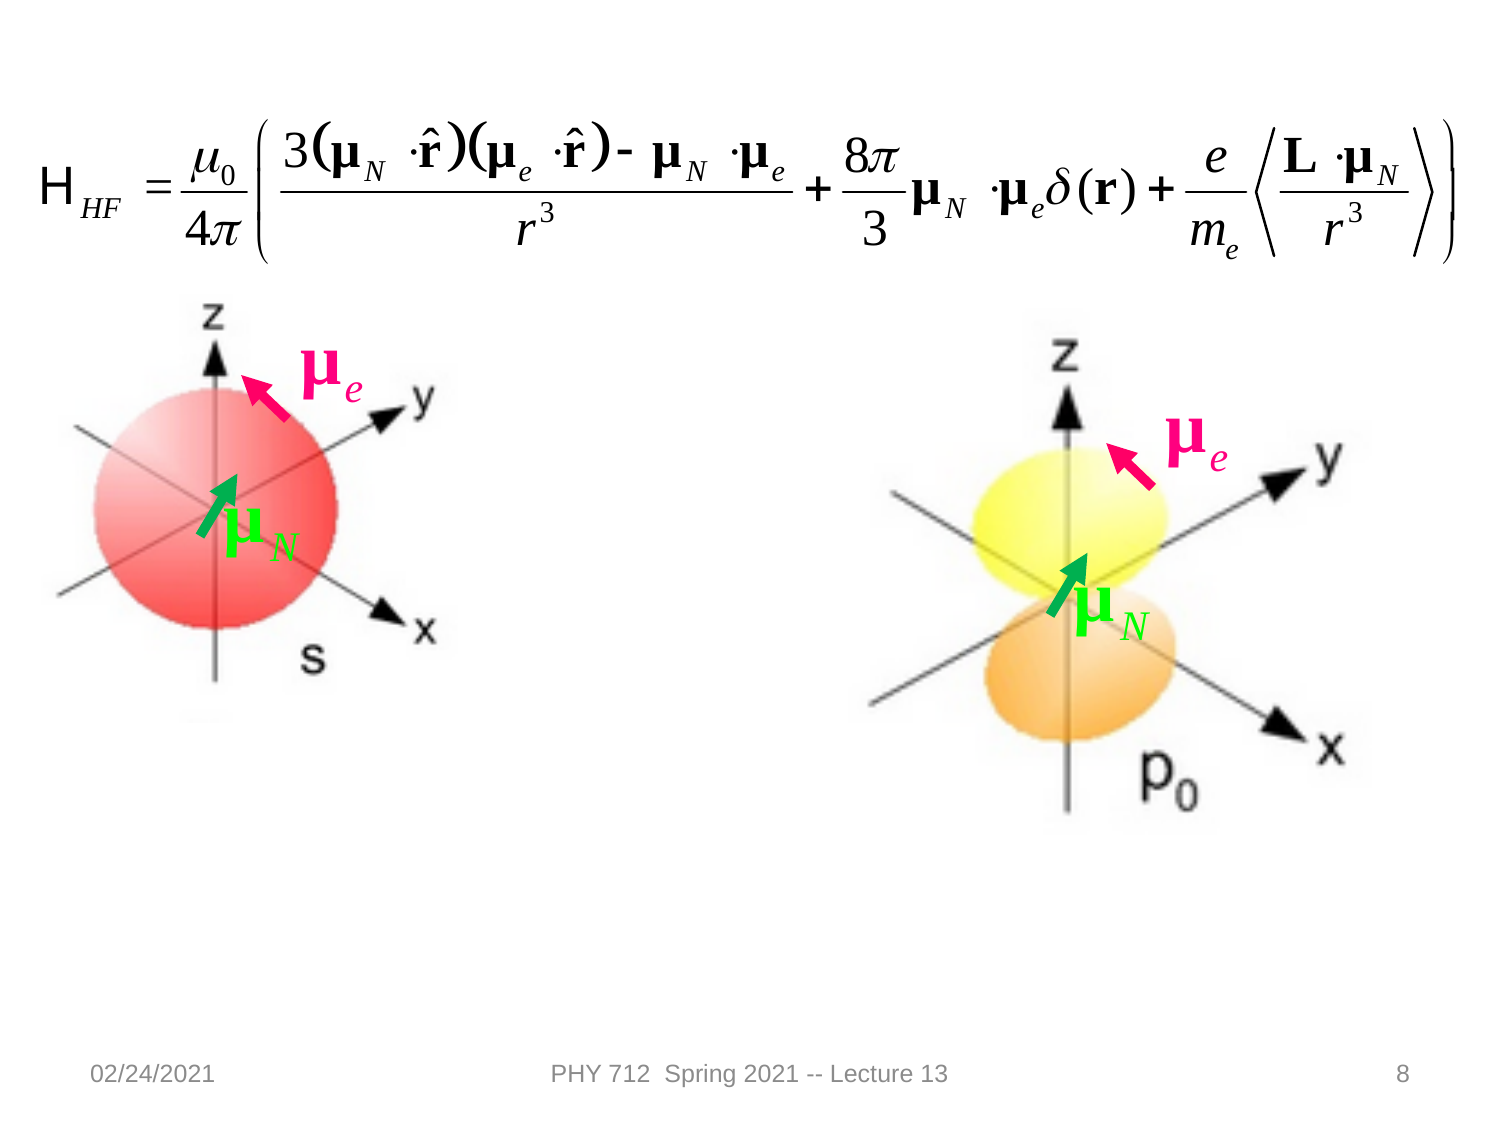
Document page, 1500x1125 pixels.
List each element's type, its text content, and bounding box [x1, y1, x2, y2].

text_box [1049, 552, 1088, 616]
slide_number 8 [1074, 1042, 1425, 1103]
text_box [295, 319, 373, 413]
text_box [240, 374, 288, 420]
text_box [1068, 556, 1162, 651]
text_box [1106, 442, 1153, 488]
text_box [218, 477, 312, 571]
picture [30, 287, 469, 723]
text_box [1160, 387, 1238, 481]
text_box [199, 473, 238, 537]
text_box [32, 112, 1467, 272]
footer PHY 712 Spring 2021 -- Lecture 13 [512, 1042, 988, 1103]
picture [837, 303, 1397, 838]
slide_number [75, 1042, 425, 1103]
